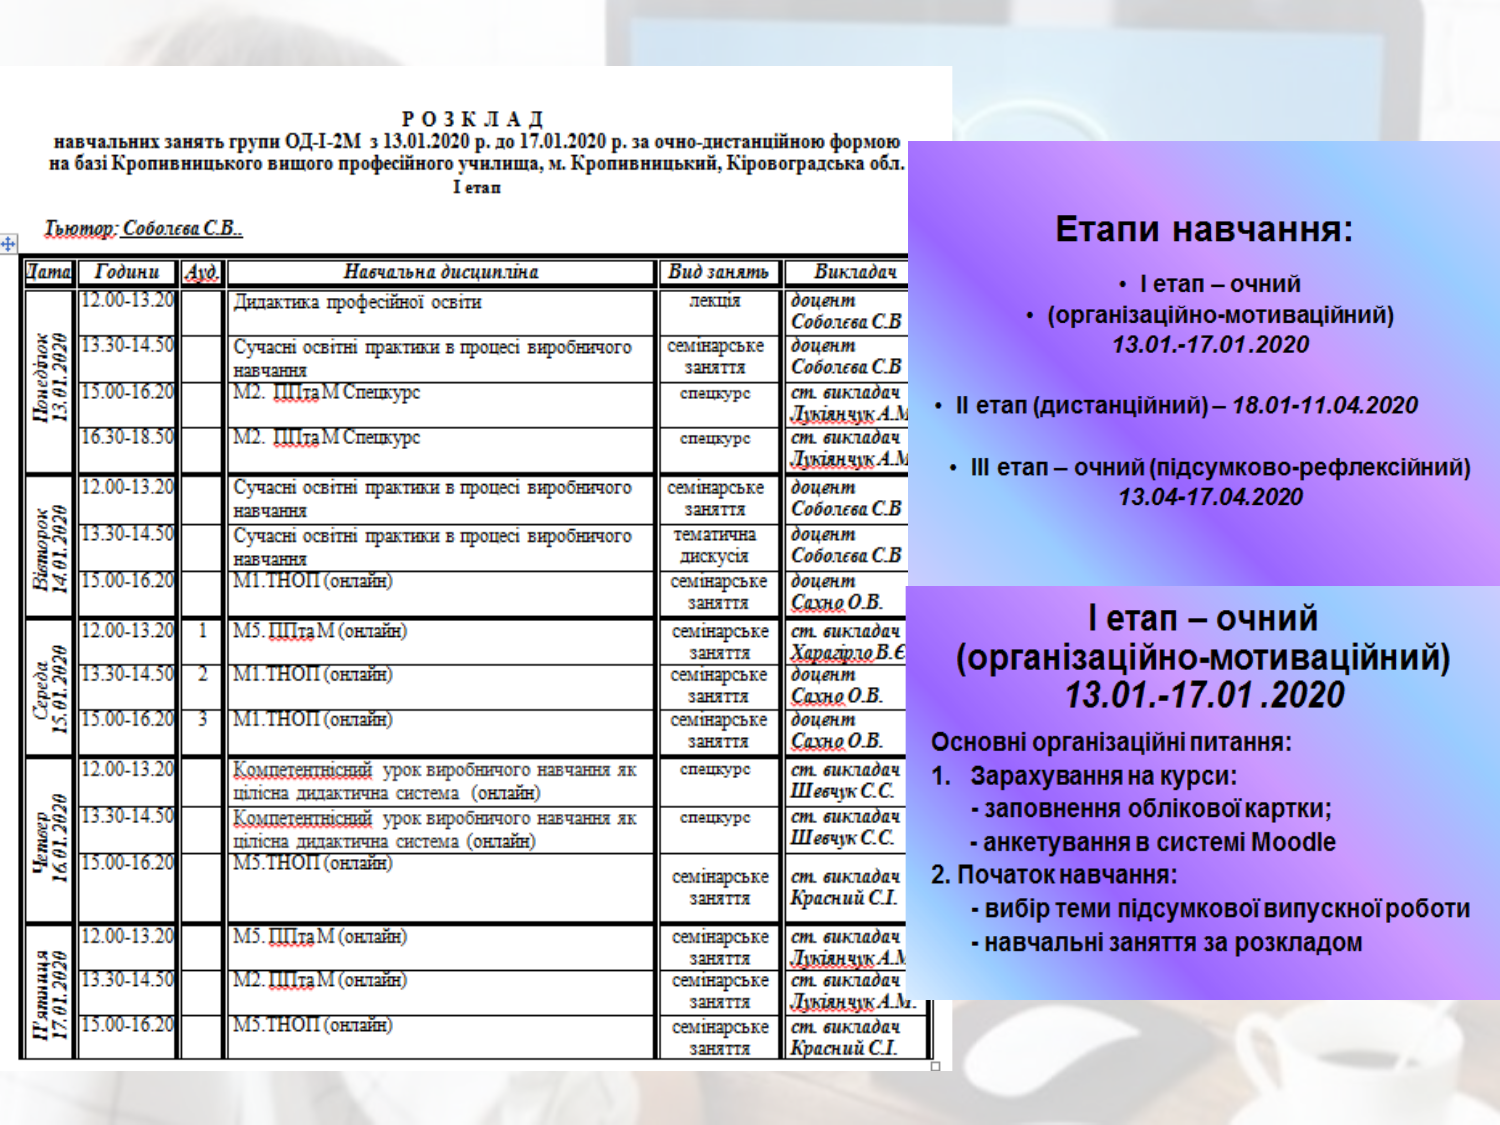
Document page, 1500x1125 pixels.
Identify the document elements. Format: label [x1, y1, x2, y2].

picture [0, 66, 1500, 1071]
